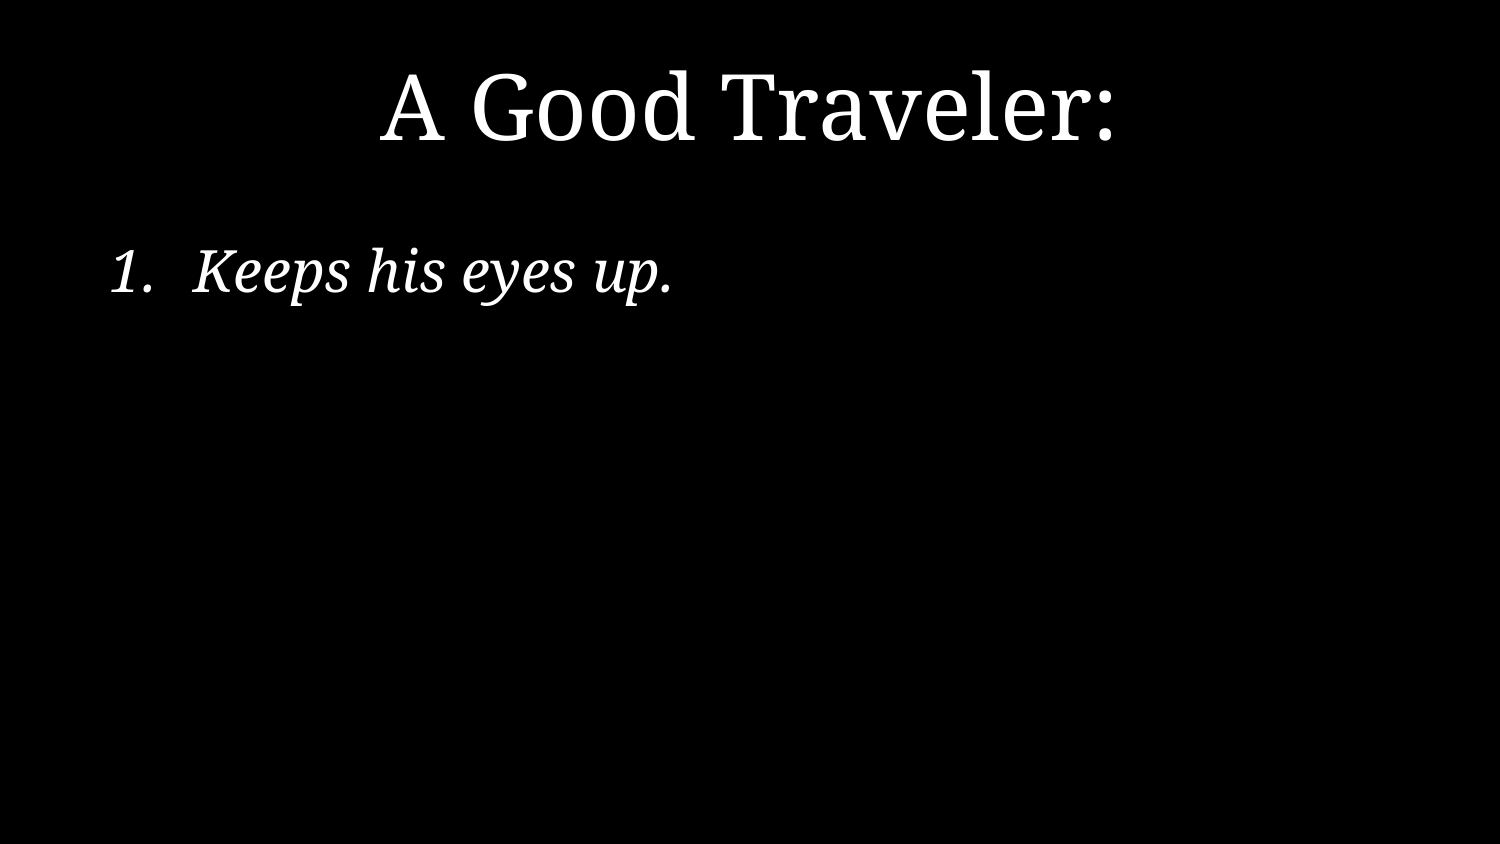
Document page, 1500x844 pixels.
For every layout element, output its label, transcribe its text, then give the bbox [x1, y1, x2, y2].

list Keeps his eyes up. [75, 226, 1425, 489]
title A Good Traveler: [75, 33, 1425, 175]
